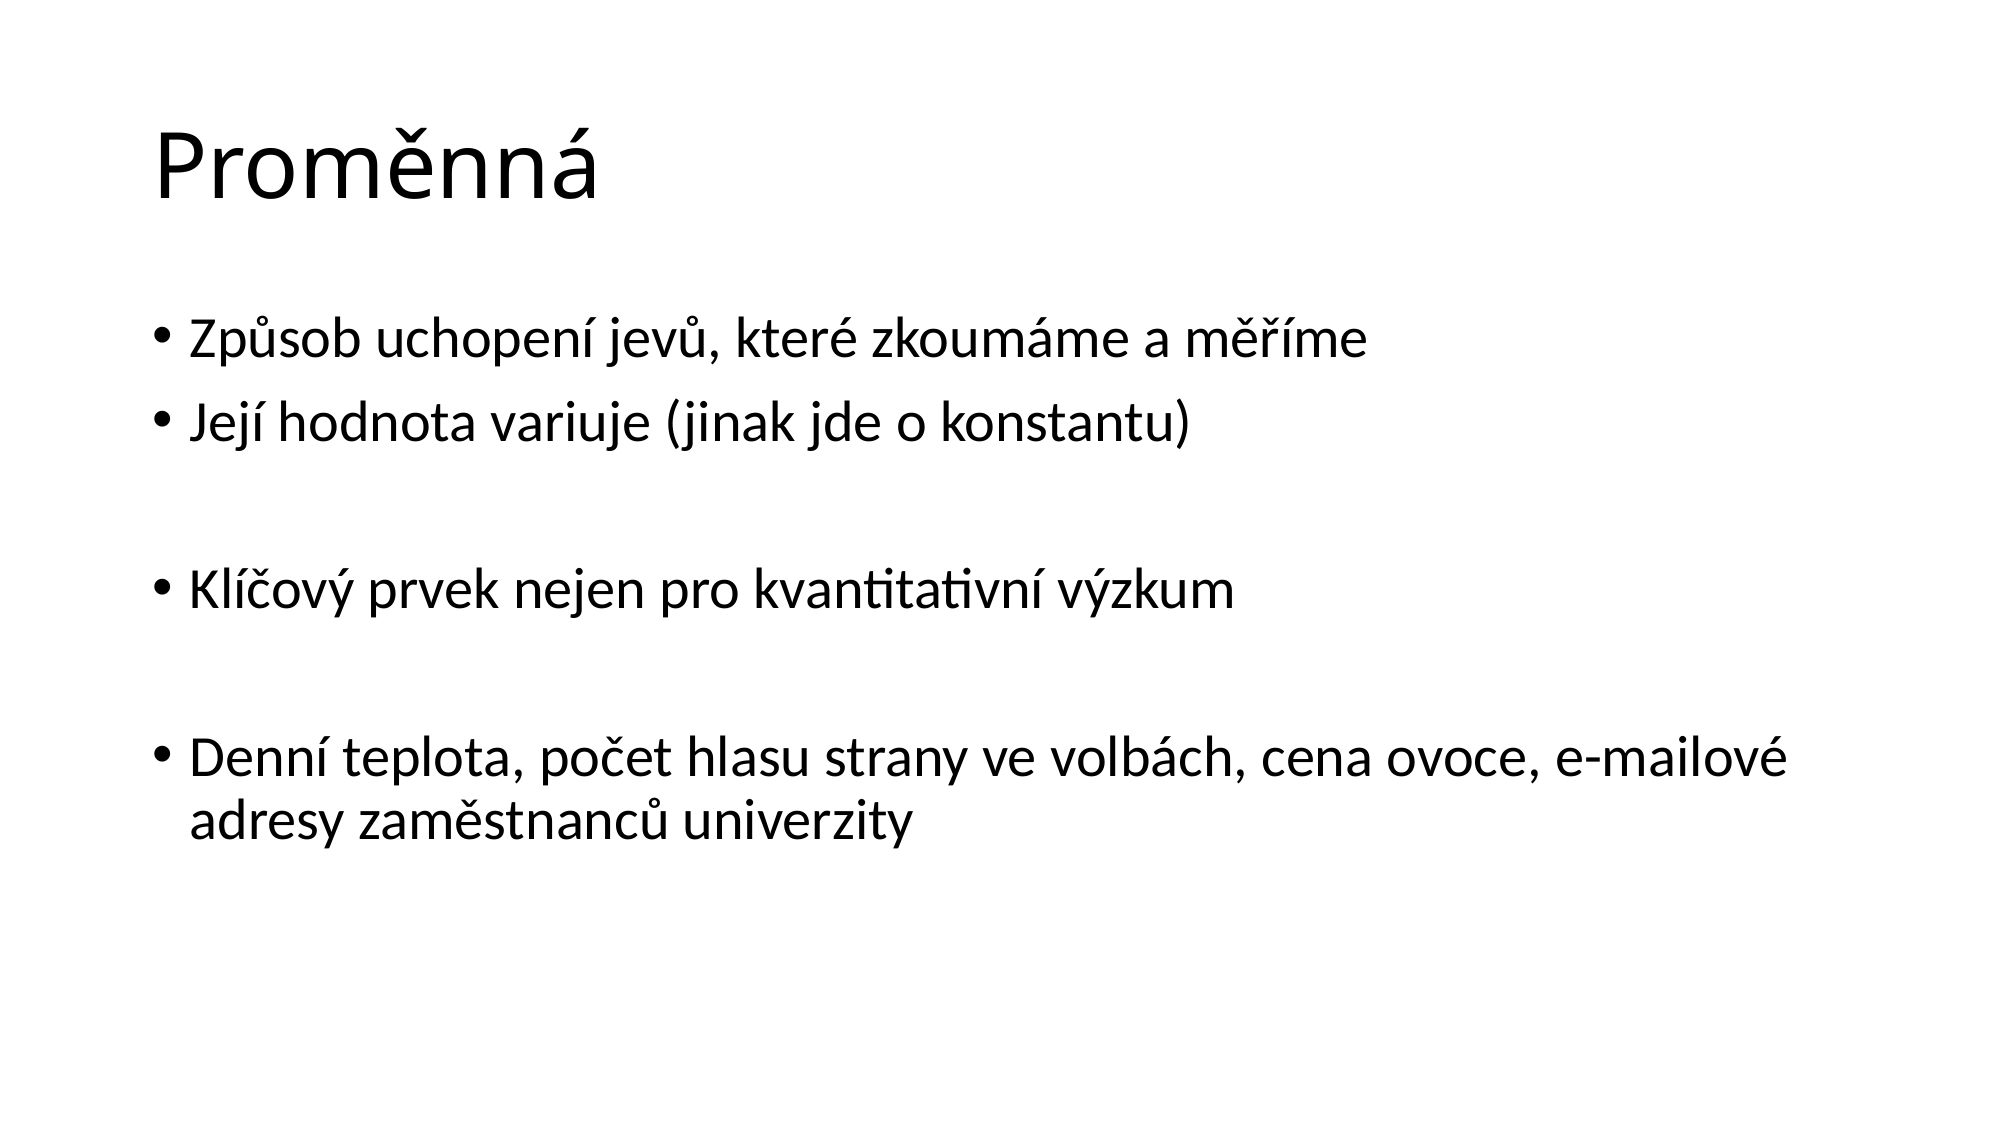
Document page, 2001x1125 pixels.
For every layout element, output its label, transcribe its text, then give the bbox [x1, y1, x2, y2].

title Proměnná [137, 59, 1863, 278]
list Způsob uchopení jevů, které zkoumáme a měříme Její hodnota variuje (jinak jde o konstantu) Klíčový prvek nejen pro kvantitativní výzkum Denní teplota, počet hlasu strany ve volbách, cena ovoce, e-mailové adresy zaměstnanců univerzity [137, 299, 1863, 1014]
